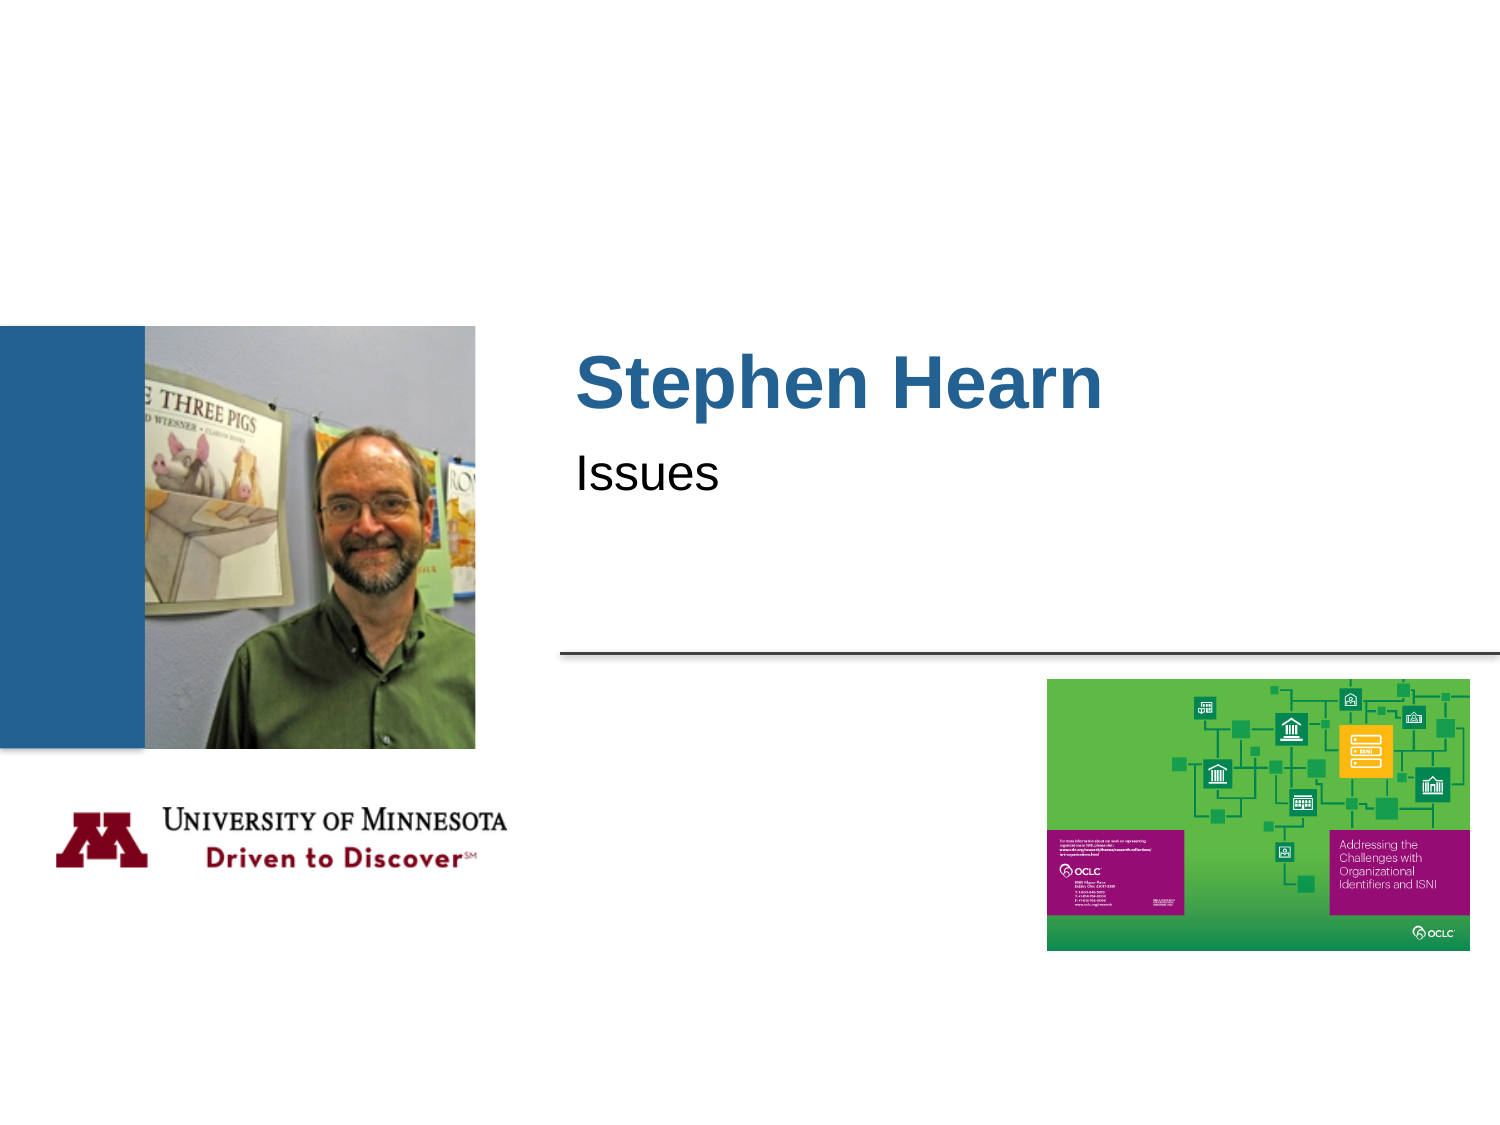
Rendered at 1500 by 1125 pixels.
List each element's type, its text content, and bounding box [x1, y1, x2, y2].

picture [1046, 679, 1470, 952]
picture [0, 762, 561, 895]
list Issues [560, 433, 1500, 573]
picture [144, 326, 476, 749]
list Stephen Hearn [560, 326, 1500, 433]
